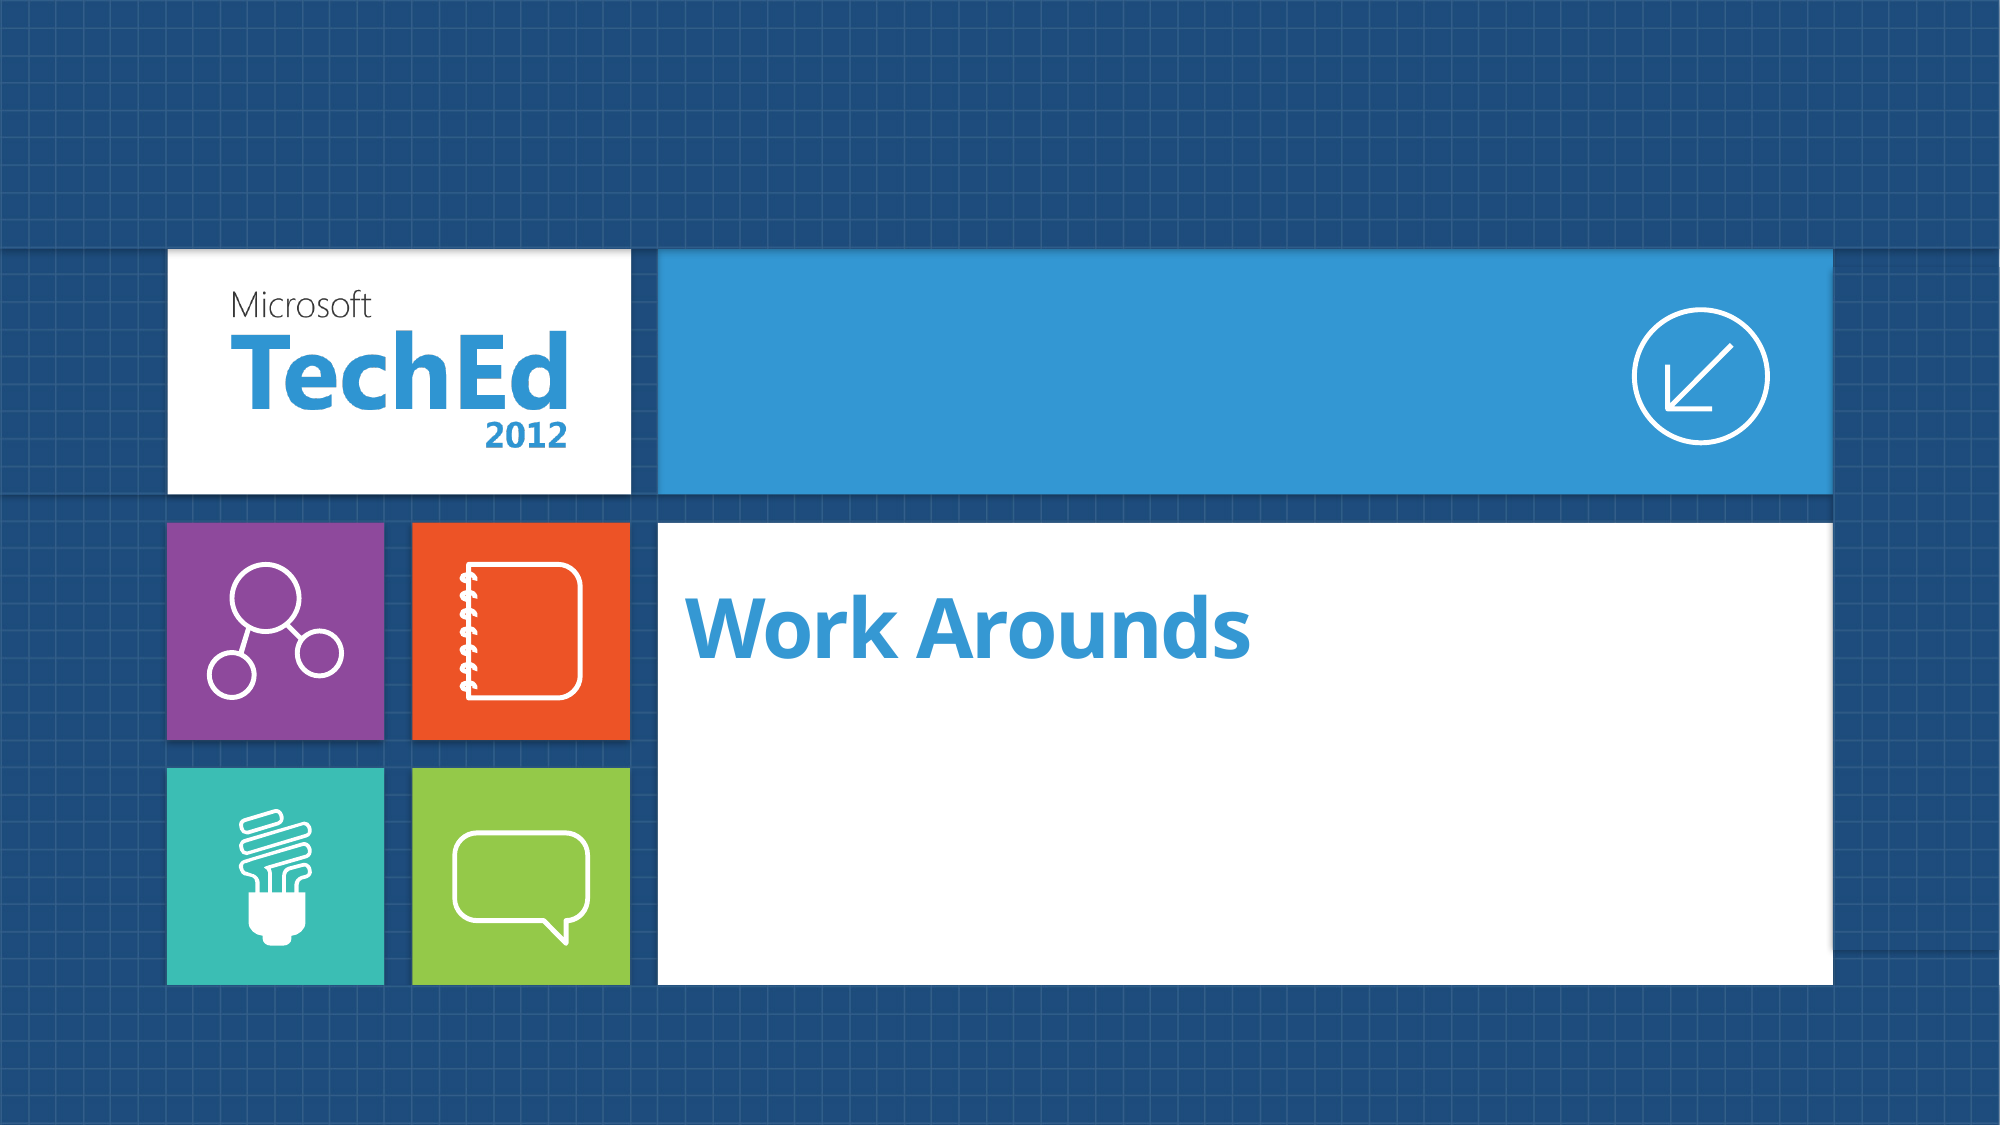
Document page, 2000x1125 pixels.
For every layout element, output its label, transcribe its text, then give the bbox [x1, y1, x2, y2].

picture [0, 0, 2000, 1125]
title Work Arounds [685, 530, 1788, 733]
